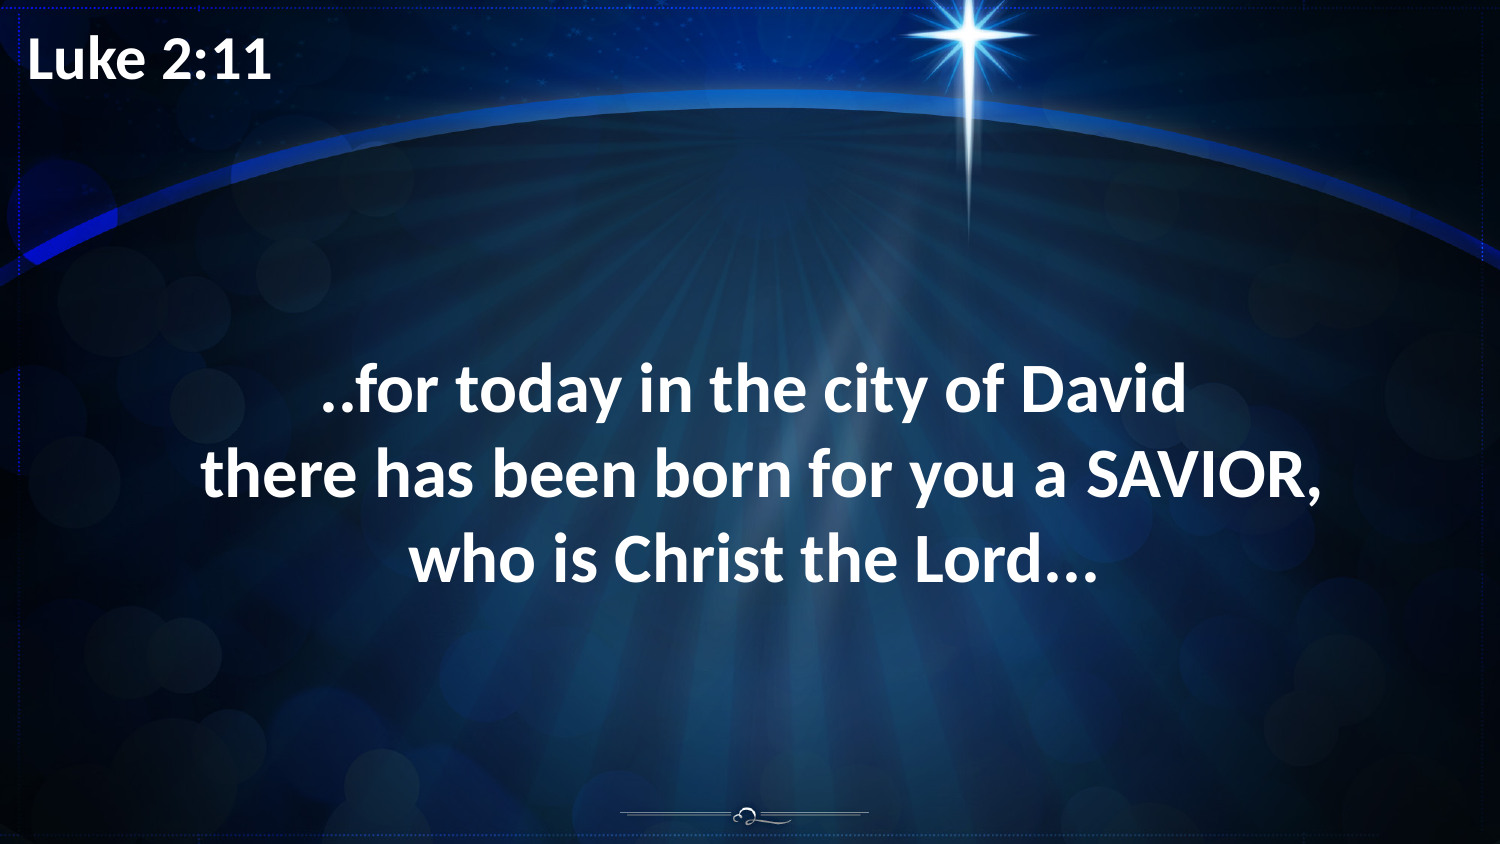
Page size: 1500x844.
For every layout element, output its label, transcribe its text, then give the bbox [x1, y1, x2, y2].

text_box Luke 2:11 [12, 9, 1425, 100]
picture [0, 0, 1500, 844]
text_box ..for today in the city of David there has been born for you a SAVIOR, who is Christ the Lord... [162, 334, 1363, 604]
